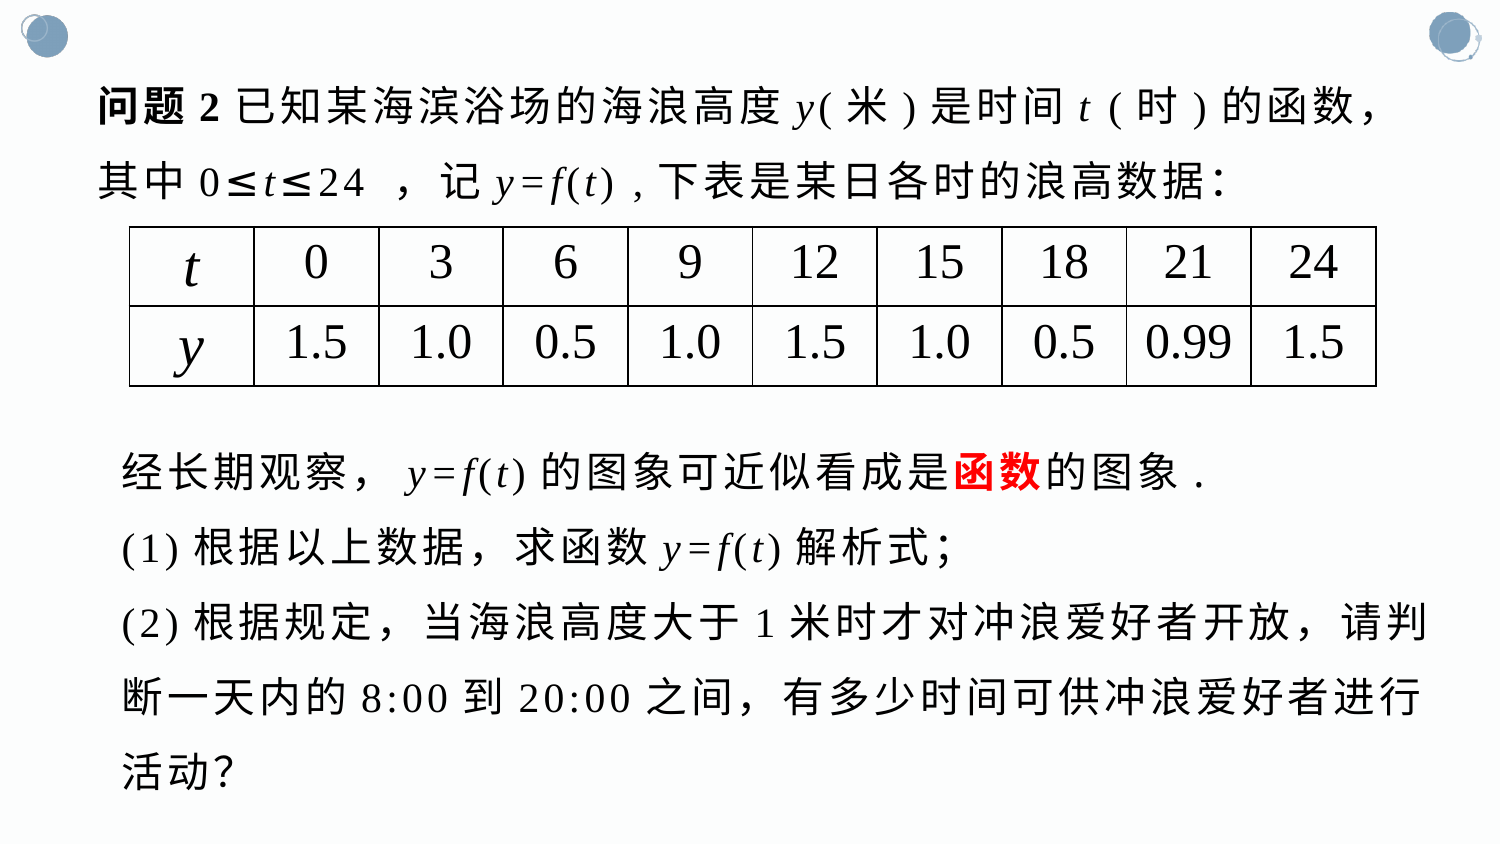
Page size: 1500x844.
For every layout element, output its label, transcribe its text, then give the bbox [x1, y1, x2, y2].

table_cell 1.5 [1252, 307, 1375, 385]
table_cell 0.99 [1127, 307, 1250, 385]
table_cell 1.5 [255, 307, 378, 385]
table_header 15 [878, 228, 1001, 305]
table_header 9 [629, 228, 752, 305]
table_header 18 [1003, 228, 1126, 305]
table_cell y [130, 307, 253, 385]
table_header 21 [1127, 228, 1250, 305]
table_cell 1.0 [629, 307, 752, 385]
table_header 12 [753, 228, 876, 305]
table_cell 1.0 [878, 307, 1001, 385]
table_header 6 [504, 228, 627, 305]
table_cell 1.0 [380, 307, 502, 385]
table_cell 0.5 [504, 307, 627, 385]
table_cell 1.5 [753, 307, 876, 385]
picture [0, 0, 89, 73]
table_header 24 [1252, 228, 1375, 305]
table_header 3 [380, 228, 502, 305]
table_cell 0.5 [1003, 307, 1126, 385]
title 问题2已知某海滨浴场的海浪高度y(米)是时间t (时)的函数，其中0≤t≤24 ，记y=f(t) ,下表是某日各时的浪高数据： [82, 33, 1424, 227]
picture [1411, 0, 1500, 73]
table_header t [130, 228, 253, 305]
table_header 0 [255, 228, 378, 305]
